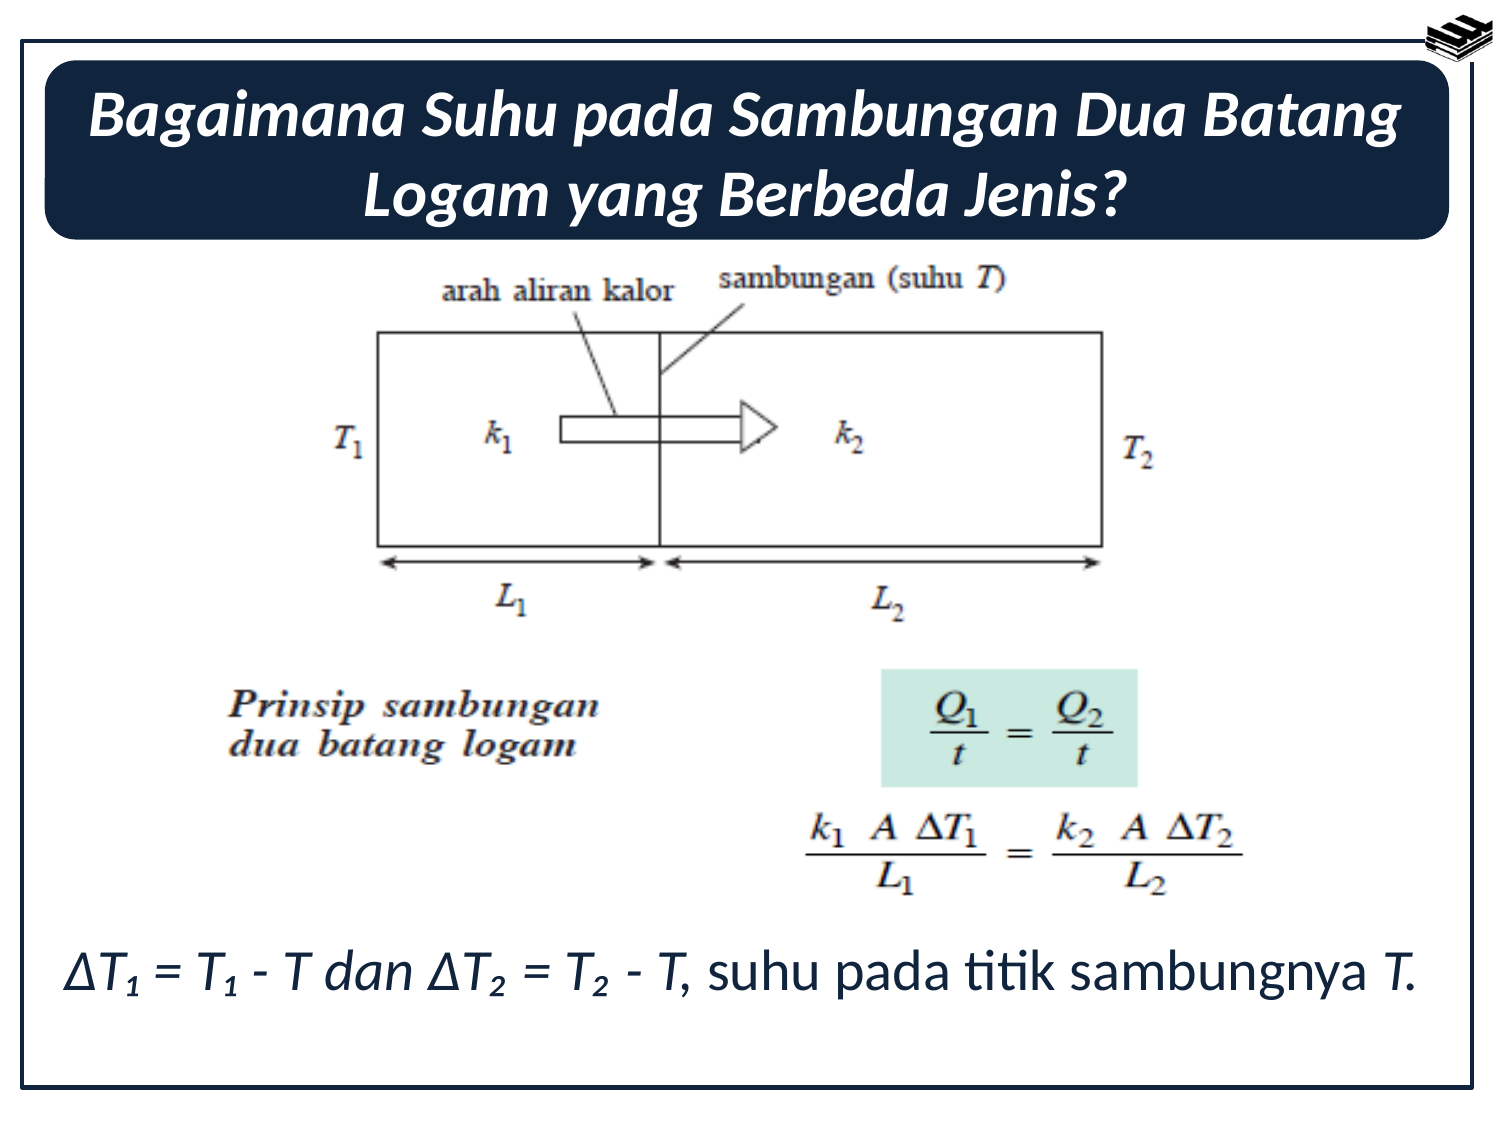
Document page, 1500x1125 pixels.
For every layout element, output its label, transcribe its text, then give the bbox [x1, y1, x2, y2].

picture [224, 649, 1263, 910]
text_box Bagaimana Suhu pada Sambungan Dua Batang Logam yang Berbeda Jenis? [44, 60, 1450, 240]
list ΔT₁ = T₁ - T dan ΔT₂ = T₂ - T, suhu pada titik sambungnya T. [50, 924, 1450, 1038]
picture [1425, 11, 1493, 62]
picture [324, 243, 1176, 630]
